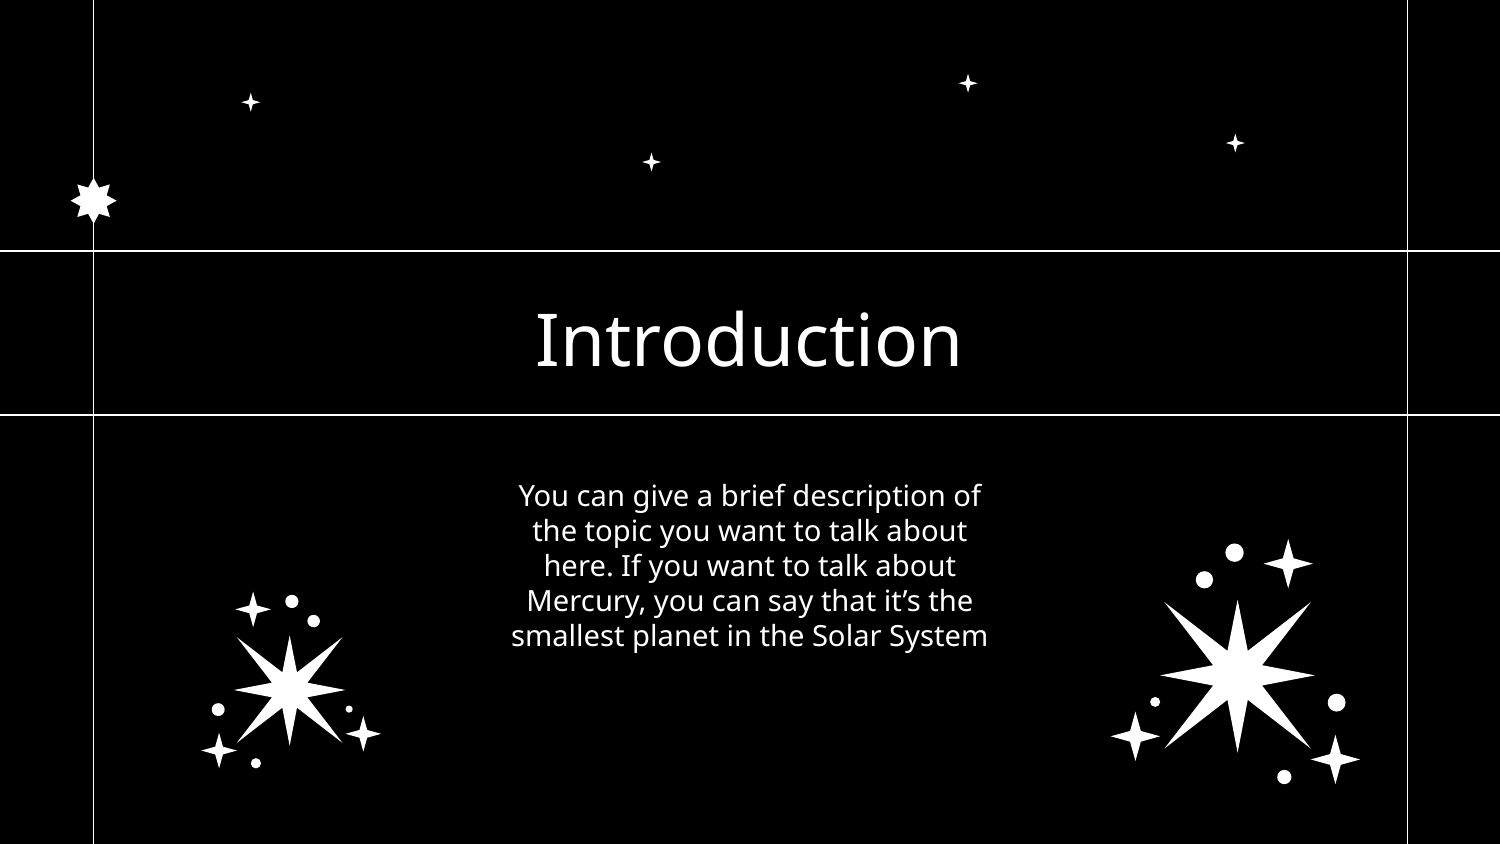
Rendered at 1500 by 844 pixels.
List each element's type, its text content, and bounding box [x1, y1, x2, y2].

subtitle You can give a brief description of the topic you want to talk about here. If you want to talk about Mercury, you can say that it’s the smallest planet in the Solar System [486, 462, 1014, 692]
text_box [201, 591, 382, 769]
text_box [1110, 538, 1361, 785]
title Introduction [118, 284, 1382, 391]
